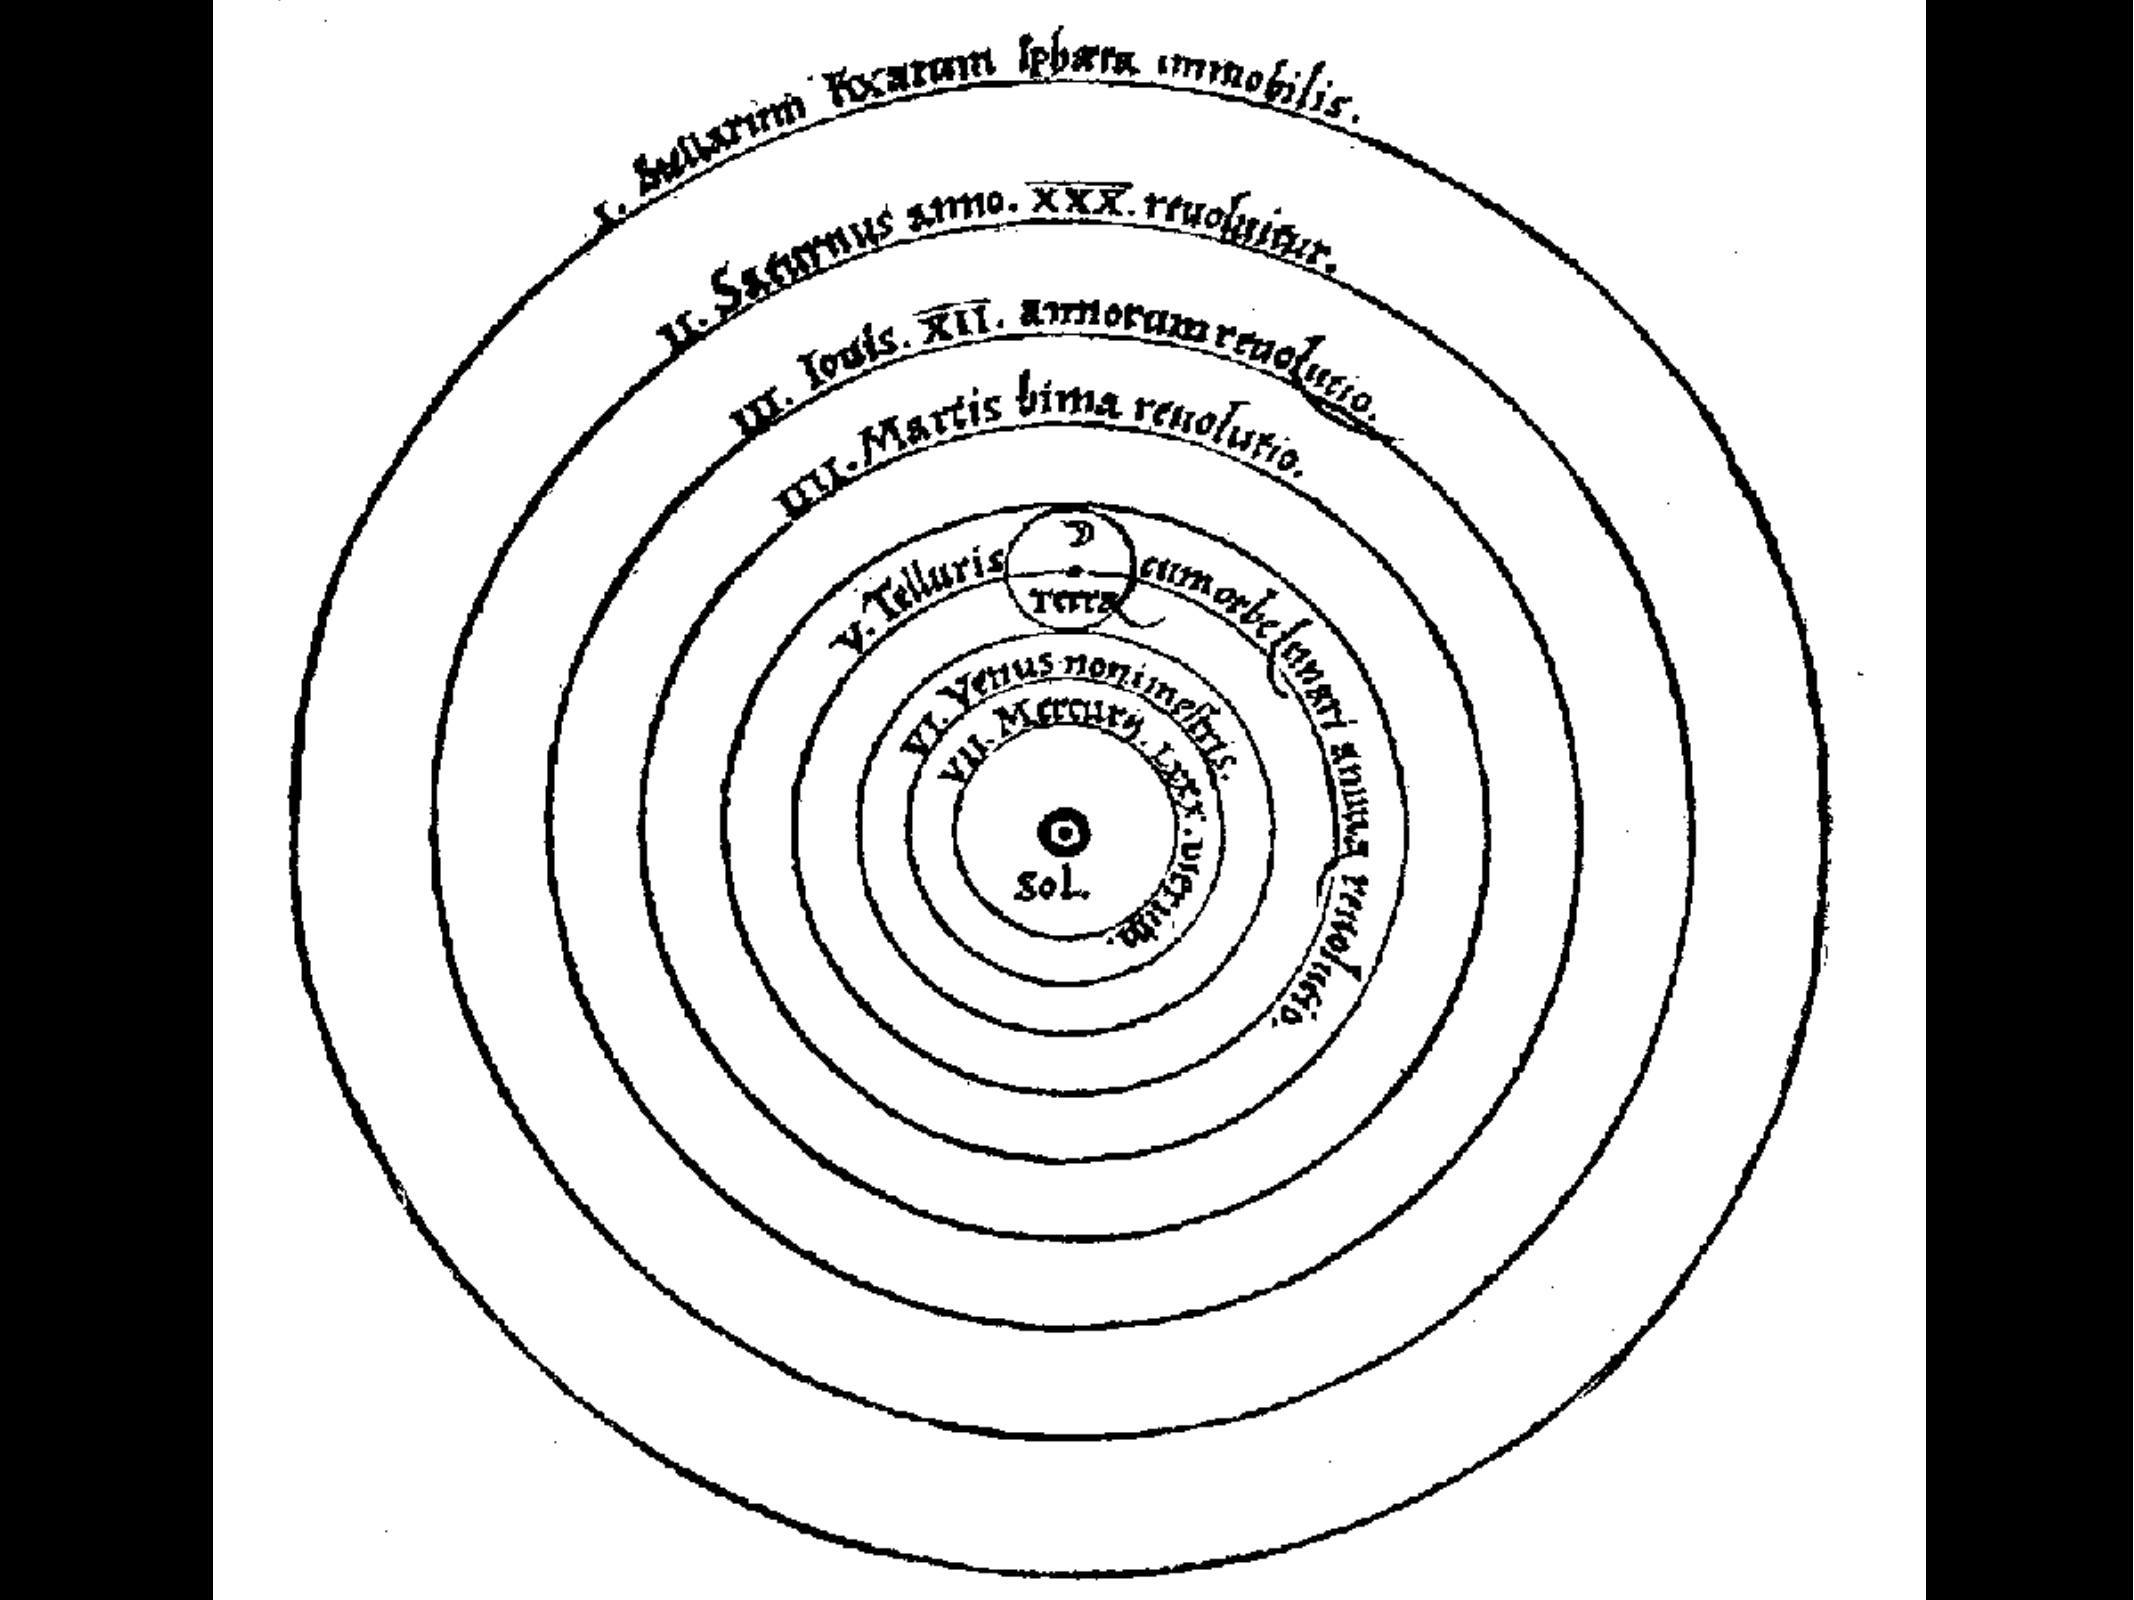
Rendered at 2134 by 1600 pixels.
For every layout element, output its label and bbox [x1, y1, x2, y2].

picture [212, 0, 1927, 1600]
